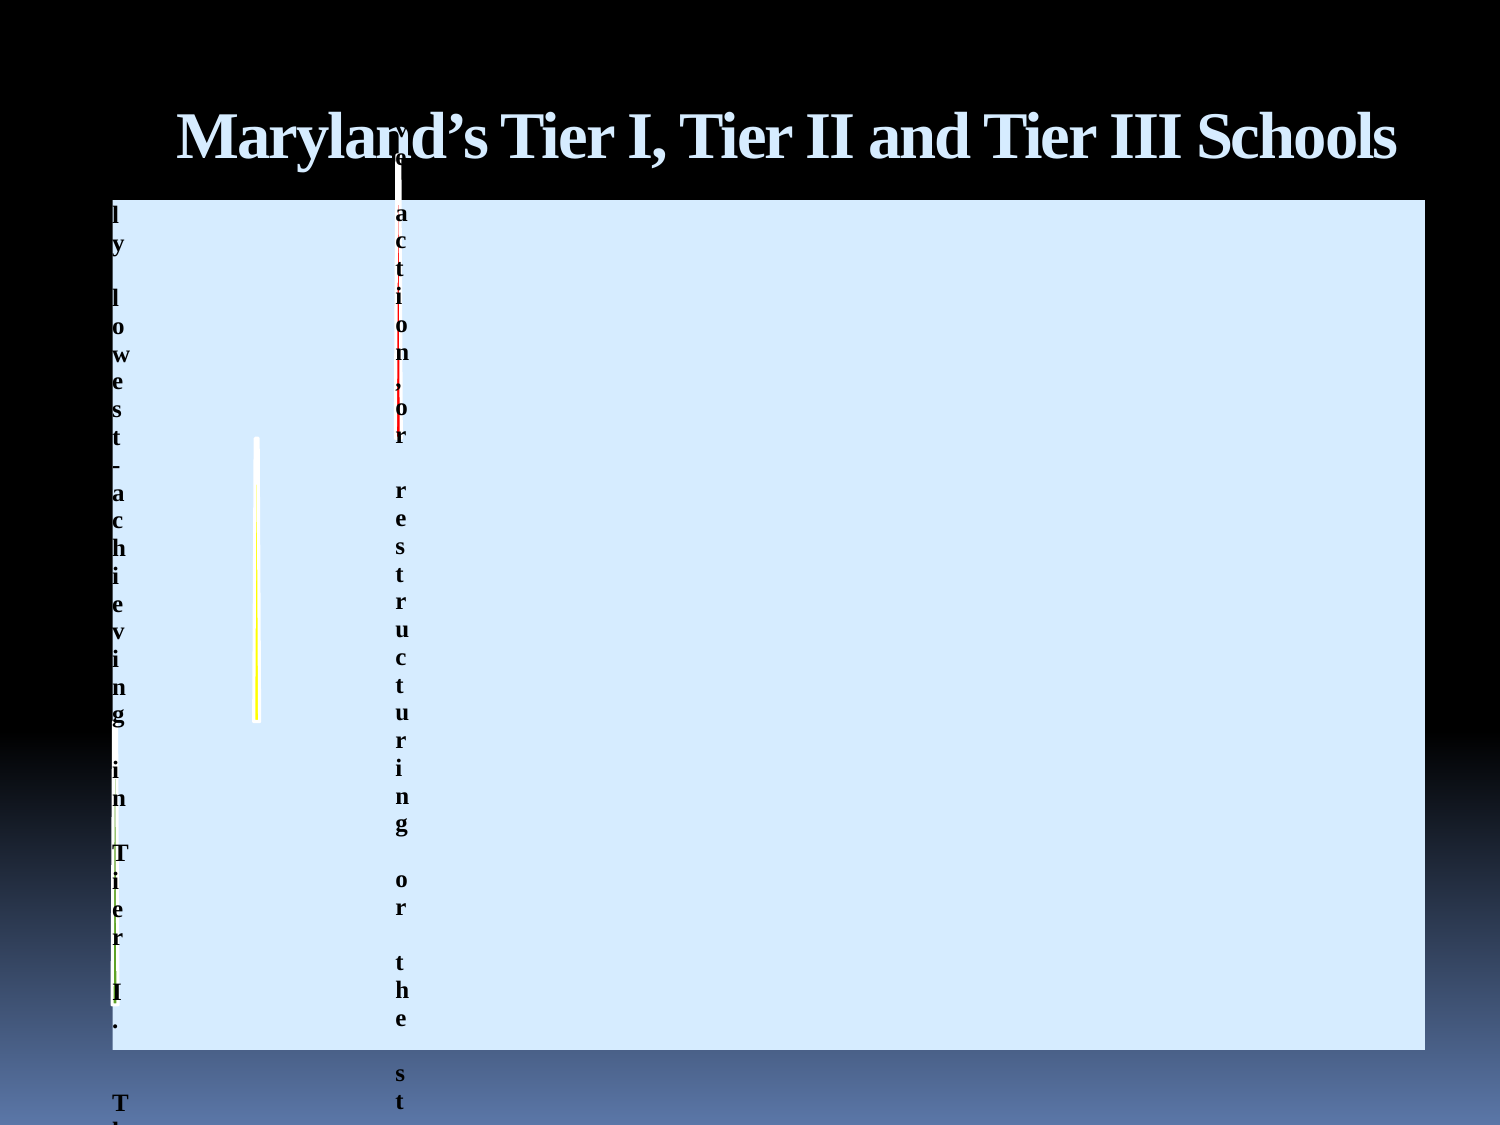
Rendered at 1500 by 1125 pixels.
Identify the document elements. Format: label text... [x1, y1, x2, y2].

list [112, 199, 1426, 1051]
title Maryland’s Tier I, Tier II and Tier III Schools [150, 83, 1425, 190]
